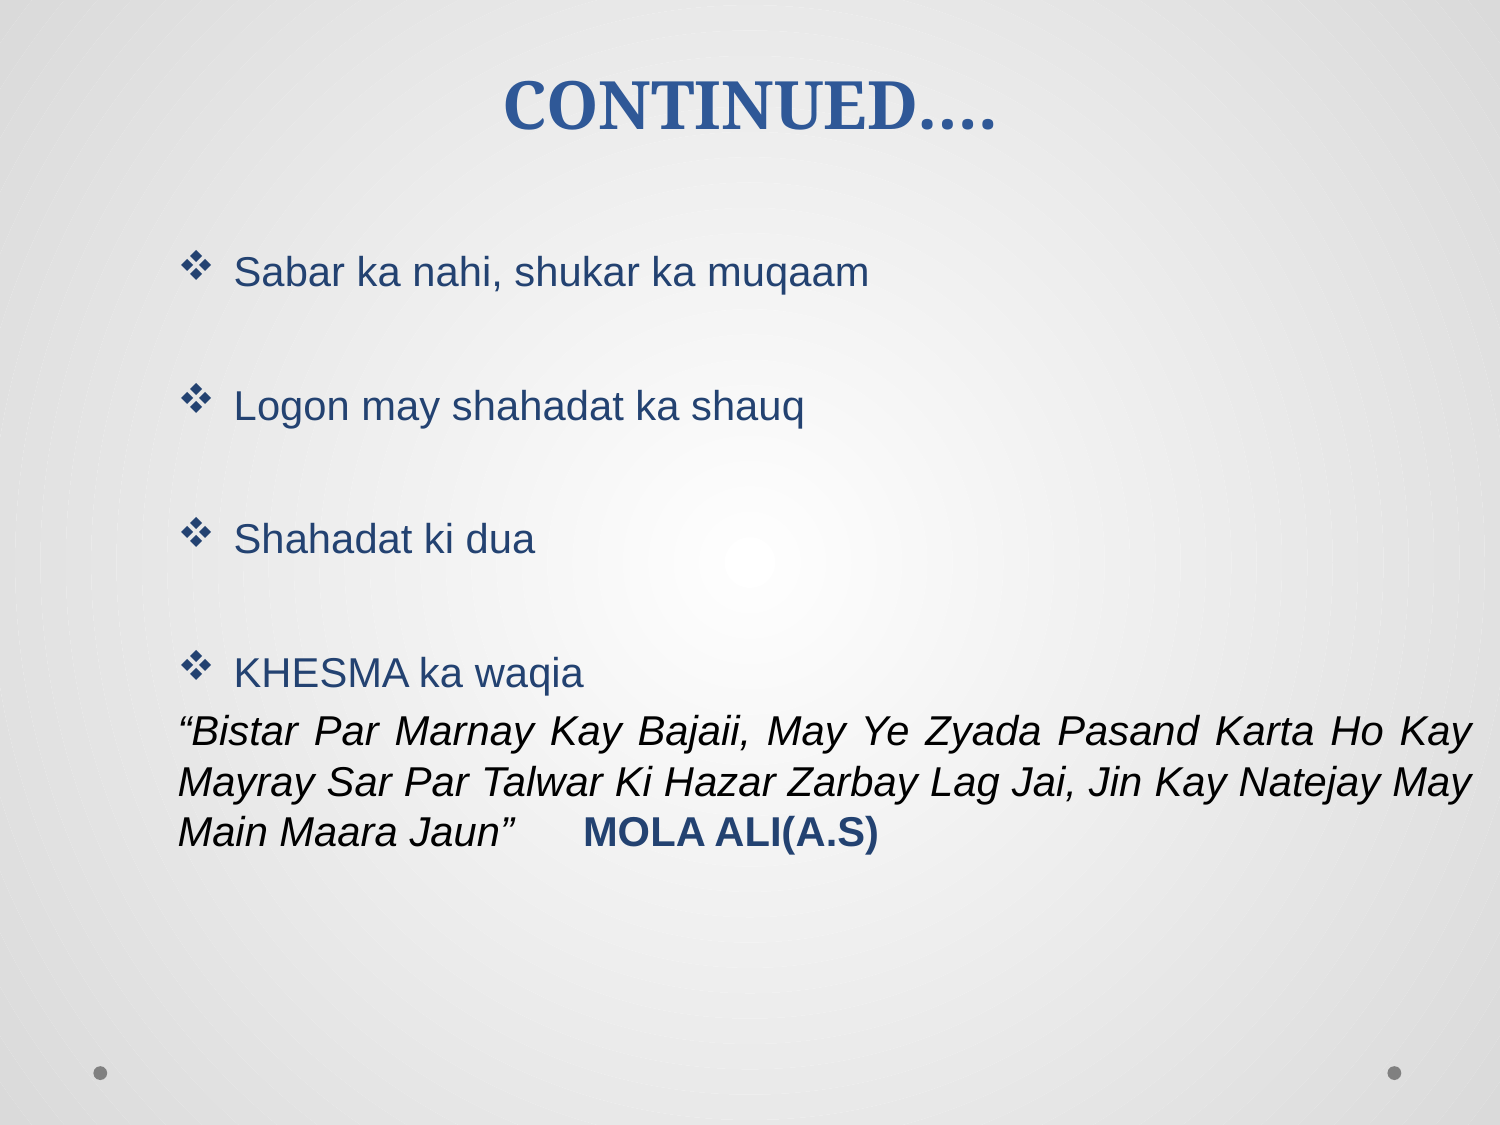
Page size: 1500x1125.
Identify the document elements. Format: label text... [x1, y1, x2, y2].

title CONTINUED…. [0, 0, 1500, 150]
subtitle Sabar ka nahi, shukar ka muqaam Logon may shahadat ka shauq Shahadat ki dua KHESMA ka waqia “Bistar Par Marnay Kay Bajaii, May Ye Zyada Pasand Karta Ho Kay Mayray Sar Par Talwar Ki Hazar Zarbay Lag Jai, Jin Kay Natejay May Main Maara Jaun” MOLA ALI(A.S) [162, 162, 1488, 1125]
